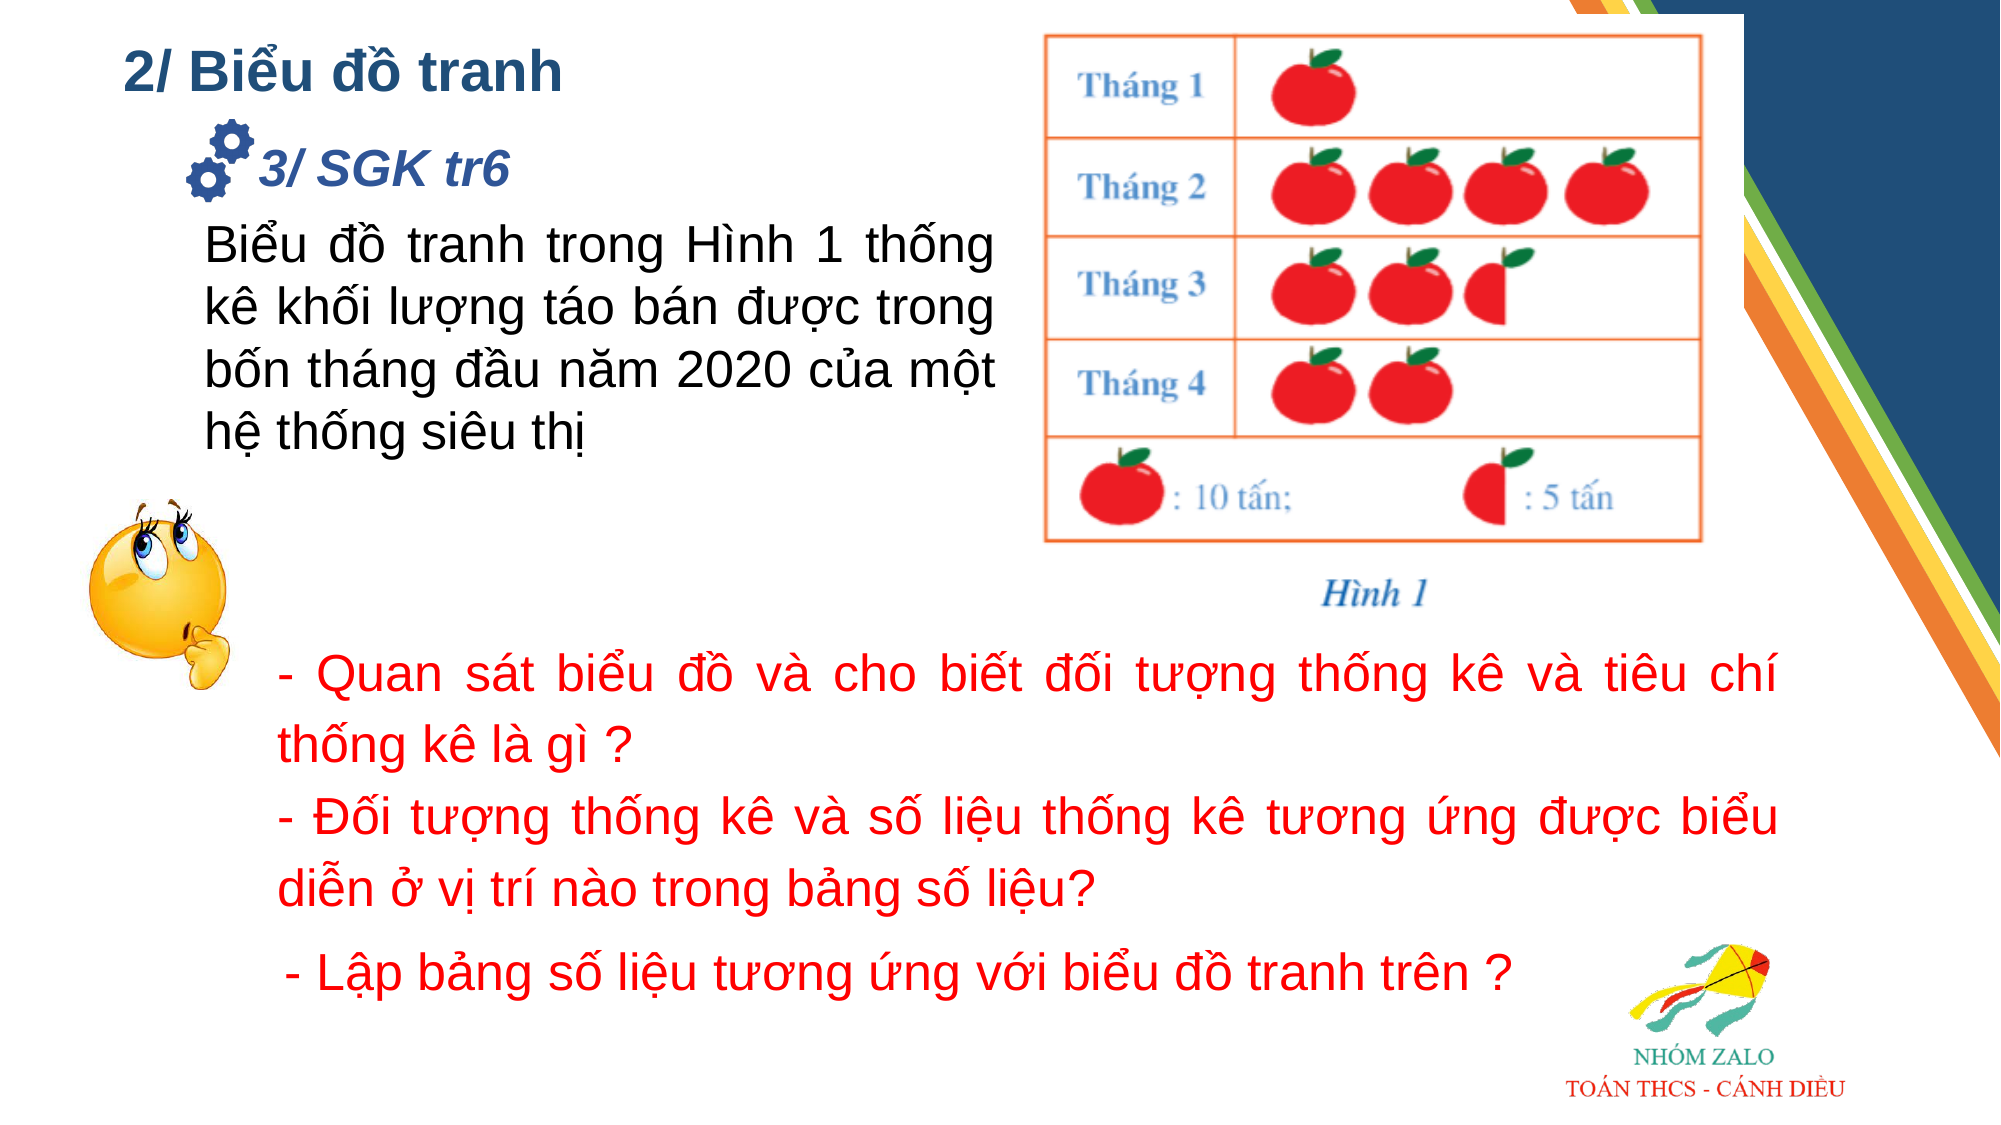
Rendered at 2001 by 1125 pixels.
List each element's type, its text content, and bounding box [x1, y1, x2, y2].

text_box - Lập bảng số liệu tương ứng với biểu đồ tranh trên ? [269, 930, 1777, 1008]
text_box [1788, 0, 2000, 976]
picture [170, 110, 270, 211]
text_box - Quan sát biểu đồ và cho biết đối tượng thống kê và tiêu chí thống kê là gì ? - Đối tượng thống kê và số liệu thống kê tương ứng được biểu diễn ở vị trí nào trong bảng số liệu? [262, 622, 1788, 925]
title 2/ Biểu đồ tranh [108, 11, 1576, 135]
picture [1013, 14, 1744, 636]
text_box 3/ SGK tr6 [270, 127, 596, 202]
picture [1543, 925, 1887, 1125]
text_box Biểu đồ tranh trong Hình 1 thống kê khối lượng táo bán được trong bốn tháng đầu năm 2020 của một hệ thống siêu thị [189, 202, 1011, 468]
picture [80, 499, 239, 690]
